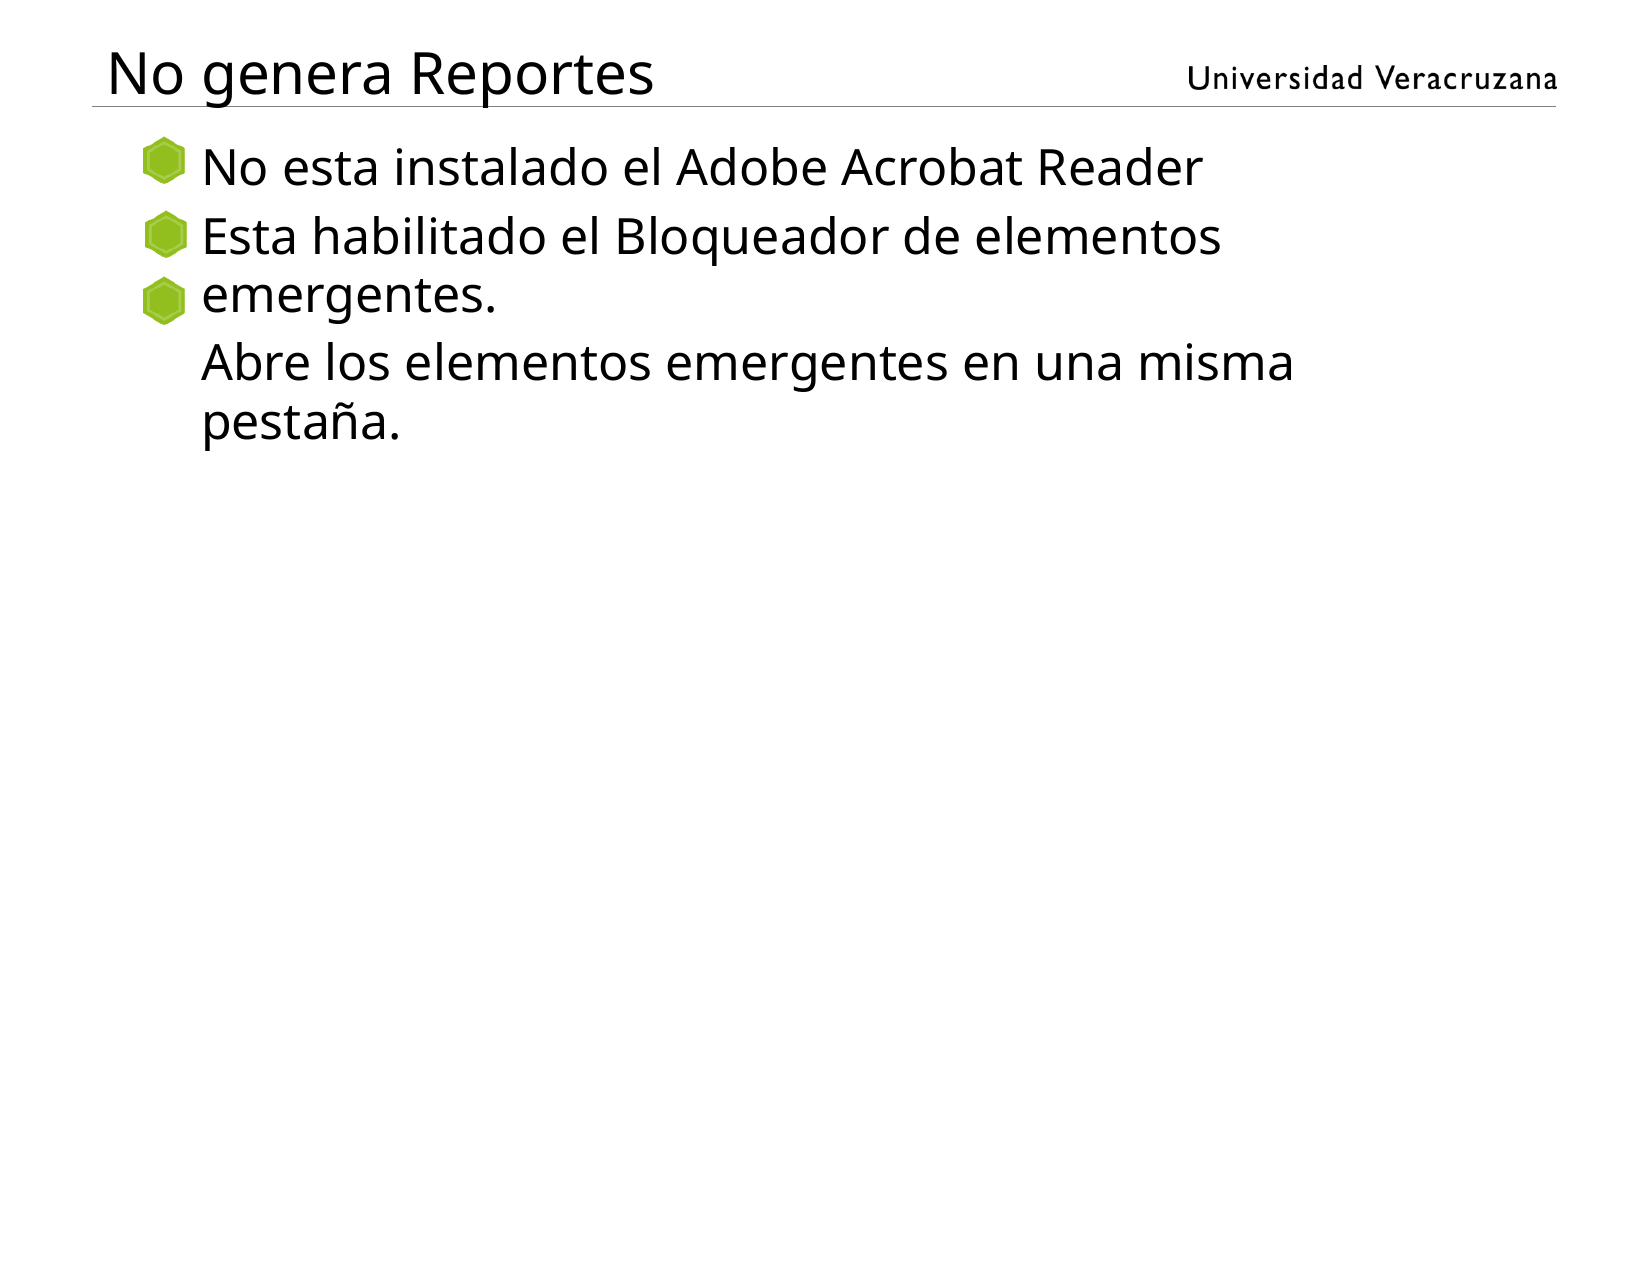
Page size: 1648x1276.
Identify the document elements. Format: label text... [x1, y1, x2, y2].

title No genera Reportes [91, 34, 1540, 107]
picture [1540, 65, 1557, 90]
picture [144, 210, 187, 258]
picture [143, 276, 185, 325]
picture [162, 410, 1621, 1182]
picture [143, 135, 185, 184]
list No esta instalado el Adobe Acrobat Reader Esta habilitado el Bloqueador de elementos emergentes. Abre los elementos emergentes en una misma pestaña. [185, 129, 1486, 409]
